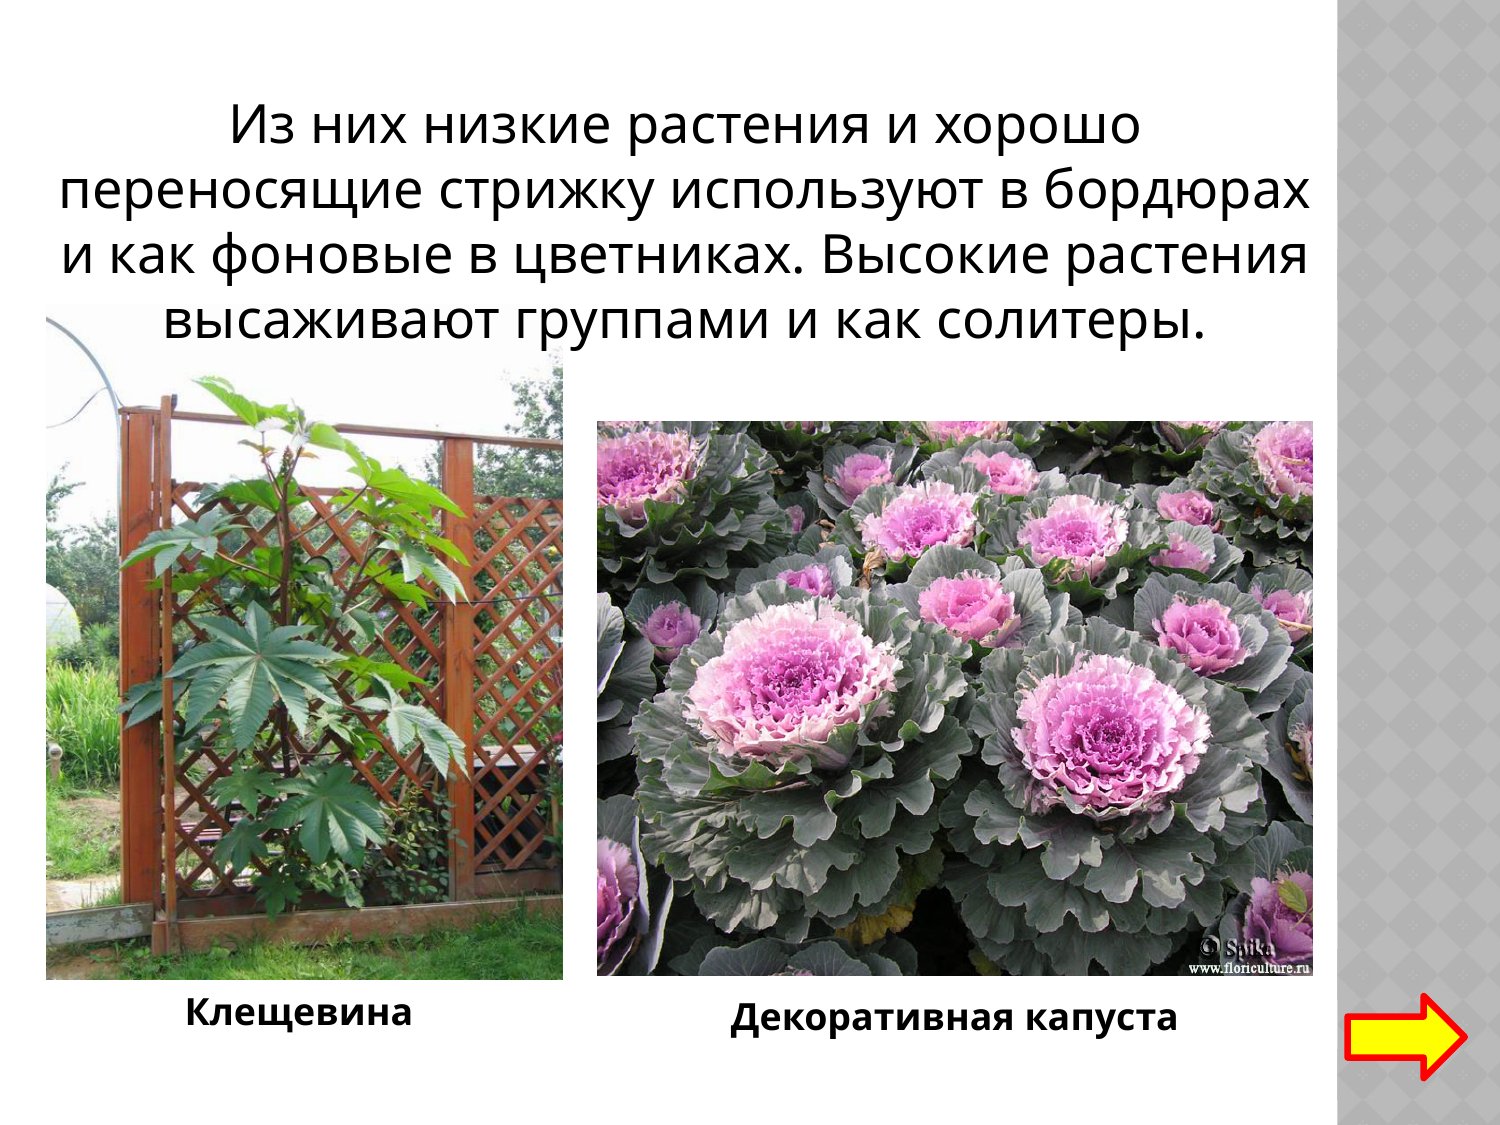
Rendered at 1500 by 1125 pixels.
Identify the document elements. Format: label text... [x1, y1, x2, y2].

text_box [597, 421, 1313, 1056]
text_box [46, 304, 563, 1067]
text_box [1344, 992, 1469, 1082]
list Из них низкие растения и хорошо переносящие стрижку используют в бордюрах и как фоновые в цветниках. Высокие растения высаживают группами и как солитеры. [35, 82, 1336, 387]
